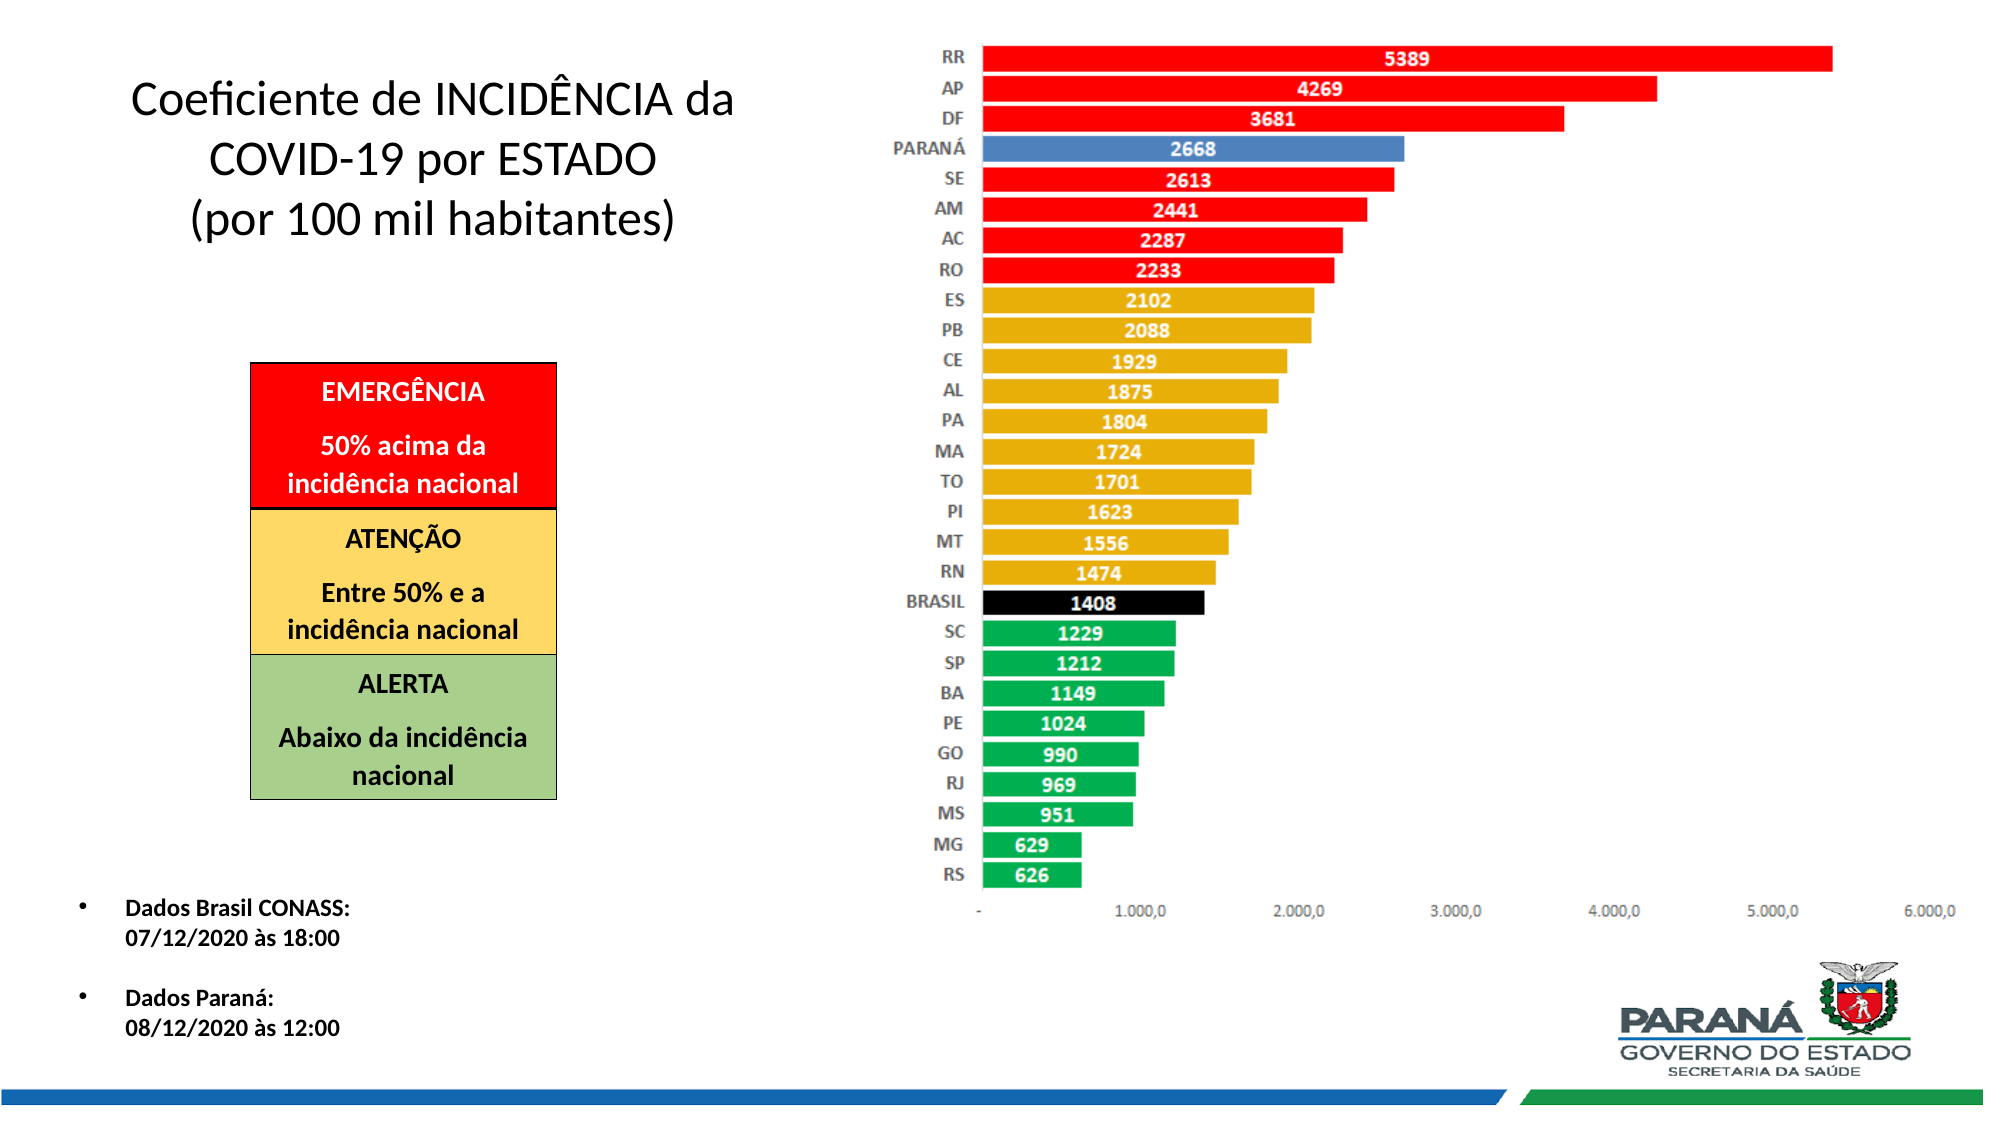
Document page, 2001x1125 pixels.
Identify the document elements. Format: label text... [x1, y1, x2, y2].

text_box ALERTA Abaixo da incidência nacional [250, 654, 557, 800]
picture [0, 0, 2000, 1125]
text_box Dados Brasil CONASS: 07/12/2020 às 18:00 Dados Paraná: 08/12/2020 às 12:00 [63, 883, 398, 1049]
text_box Coeficiente de INCIDÊNCIA da COVID-19 por ESTADO (por 100 mil habitantes) [44, 57, 822, 323]
text_box EMERGÊNCIA 50% acima da incidência nacional [250, 362, 557, 509]
text_box ATENÇÃO Entre 50% e a incidência nacional [250, 509, 557, 654]
